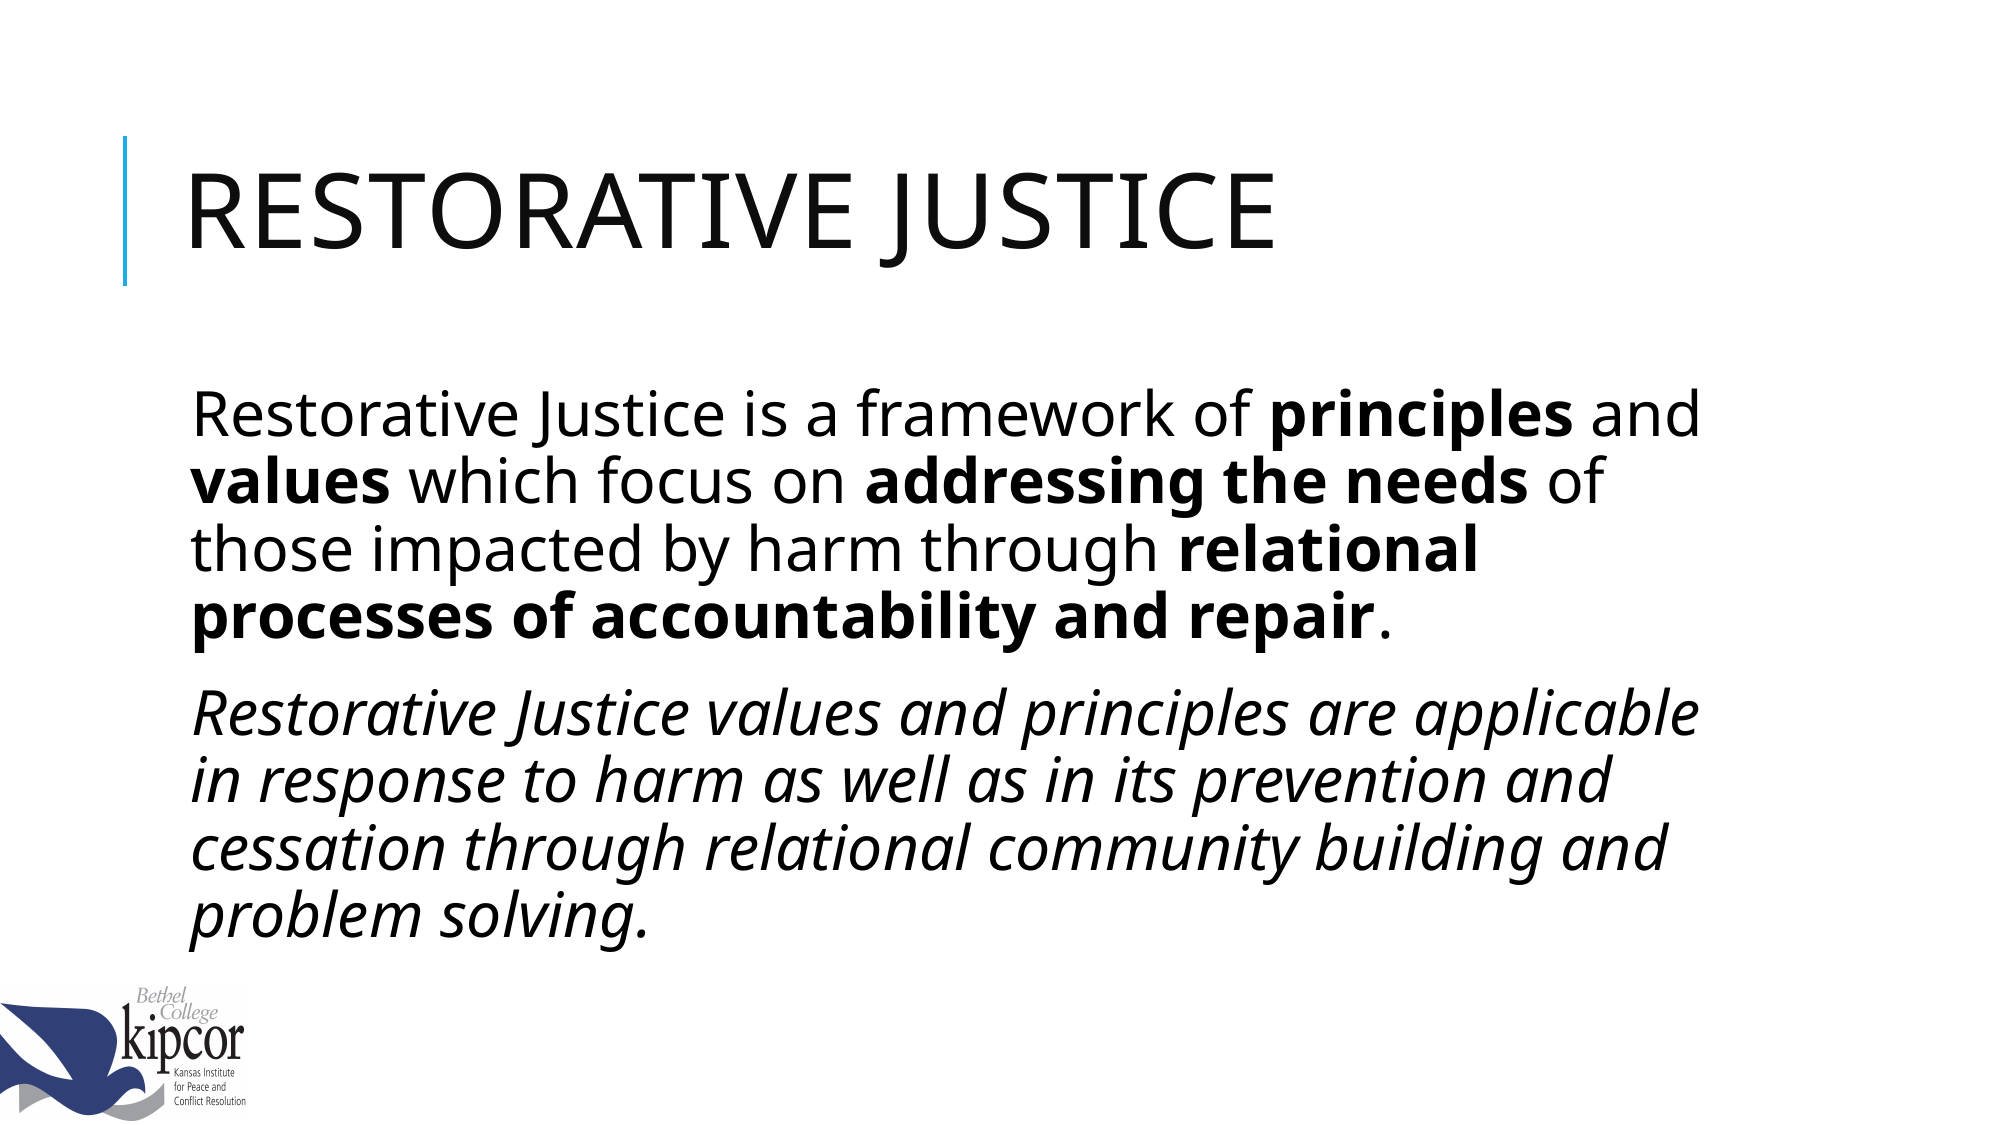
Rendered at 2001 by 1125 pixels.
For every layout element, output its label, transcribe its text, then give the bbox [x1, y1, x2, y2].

picture [0, 986, 246, 1121]
title Restorative justice [168, 96, 1763, 342]
list Restorative Justice is a framework of principles and values which focus on addressing the needs of those impacted by harm through relational processes of accountability and repair. Restorative Justice values and principles are applicable in response to harm as well as in its prevention and cessation through relational community building and problem solving. [168, 375, 1763, 1035]
